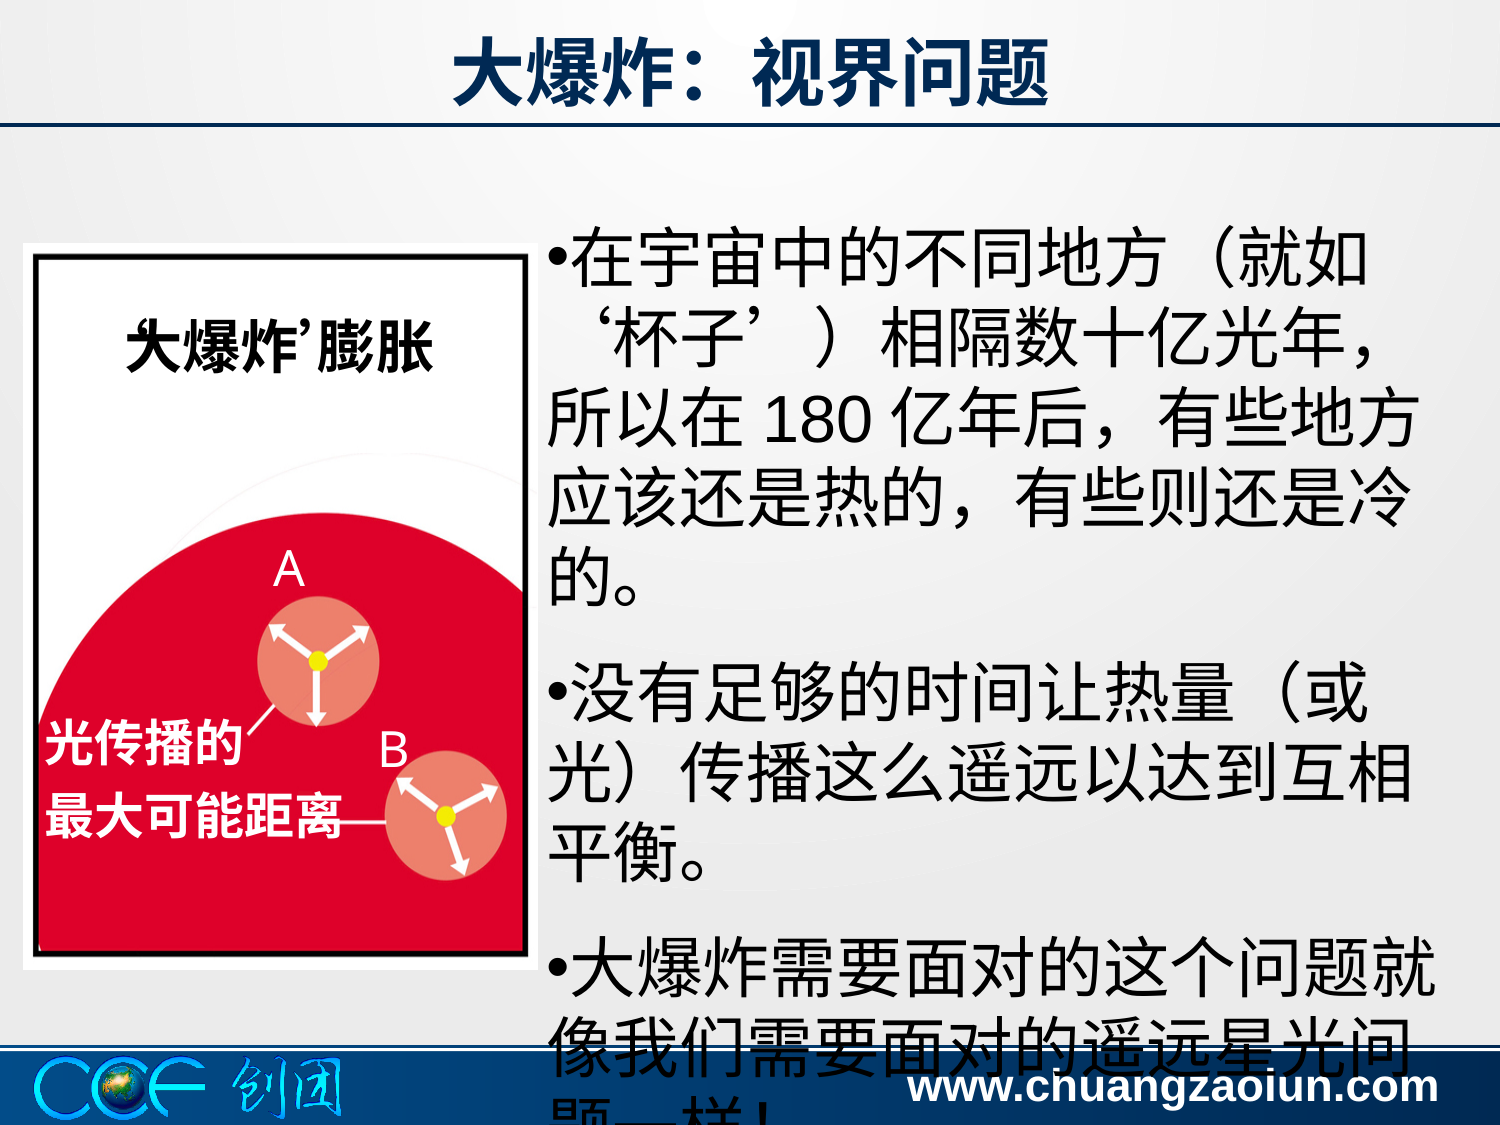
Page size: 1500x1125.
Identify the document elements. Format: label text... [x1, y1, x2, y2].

text_box 在宇宙中的不同地方（就如‘杯子’）相隔数十亿光年，所以在180亿年后，有些地方应该还是热的，有些则还是冷的。 没有足够的时间让热量（或光）传播这么遥远以达到互相平衡。 大爆炸需要面对的这个问题就像我们需要面对的遥远星光问题一样！ [531, 208, 1495, 988]
picture [29, 1051, 344, 1125]
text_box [23, 243, 538, 970]
title 大爆炸：视界问题 [0, 17, 1500, 124]
